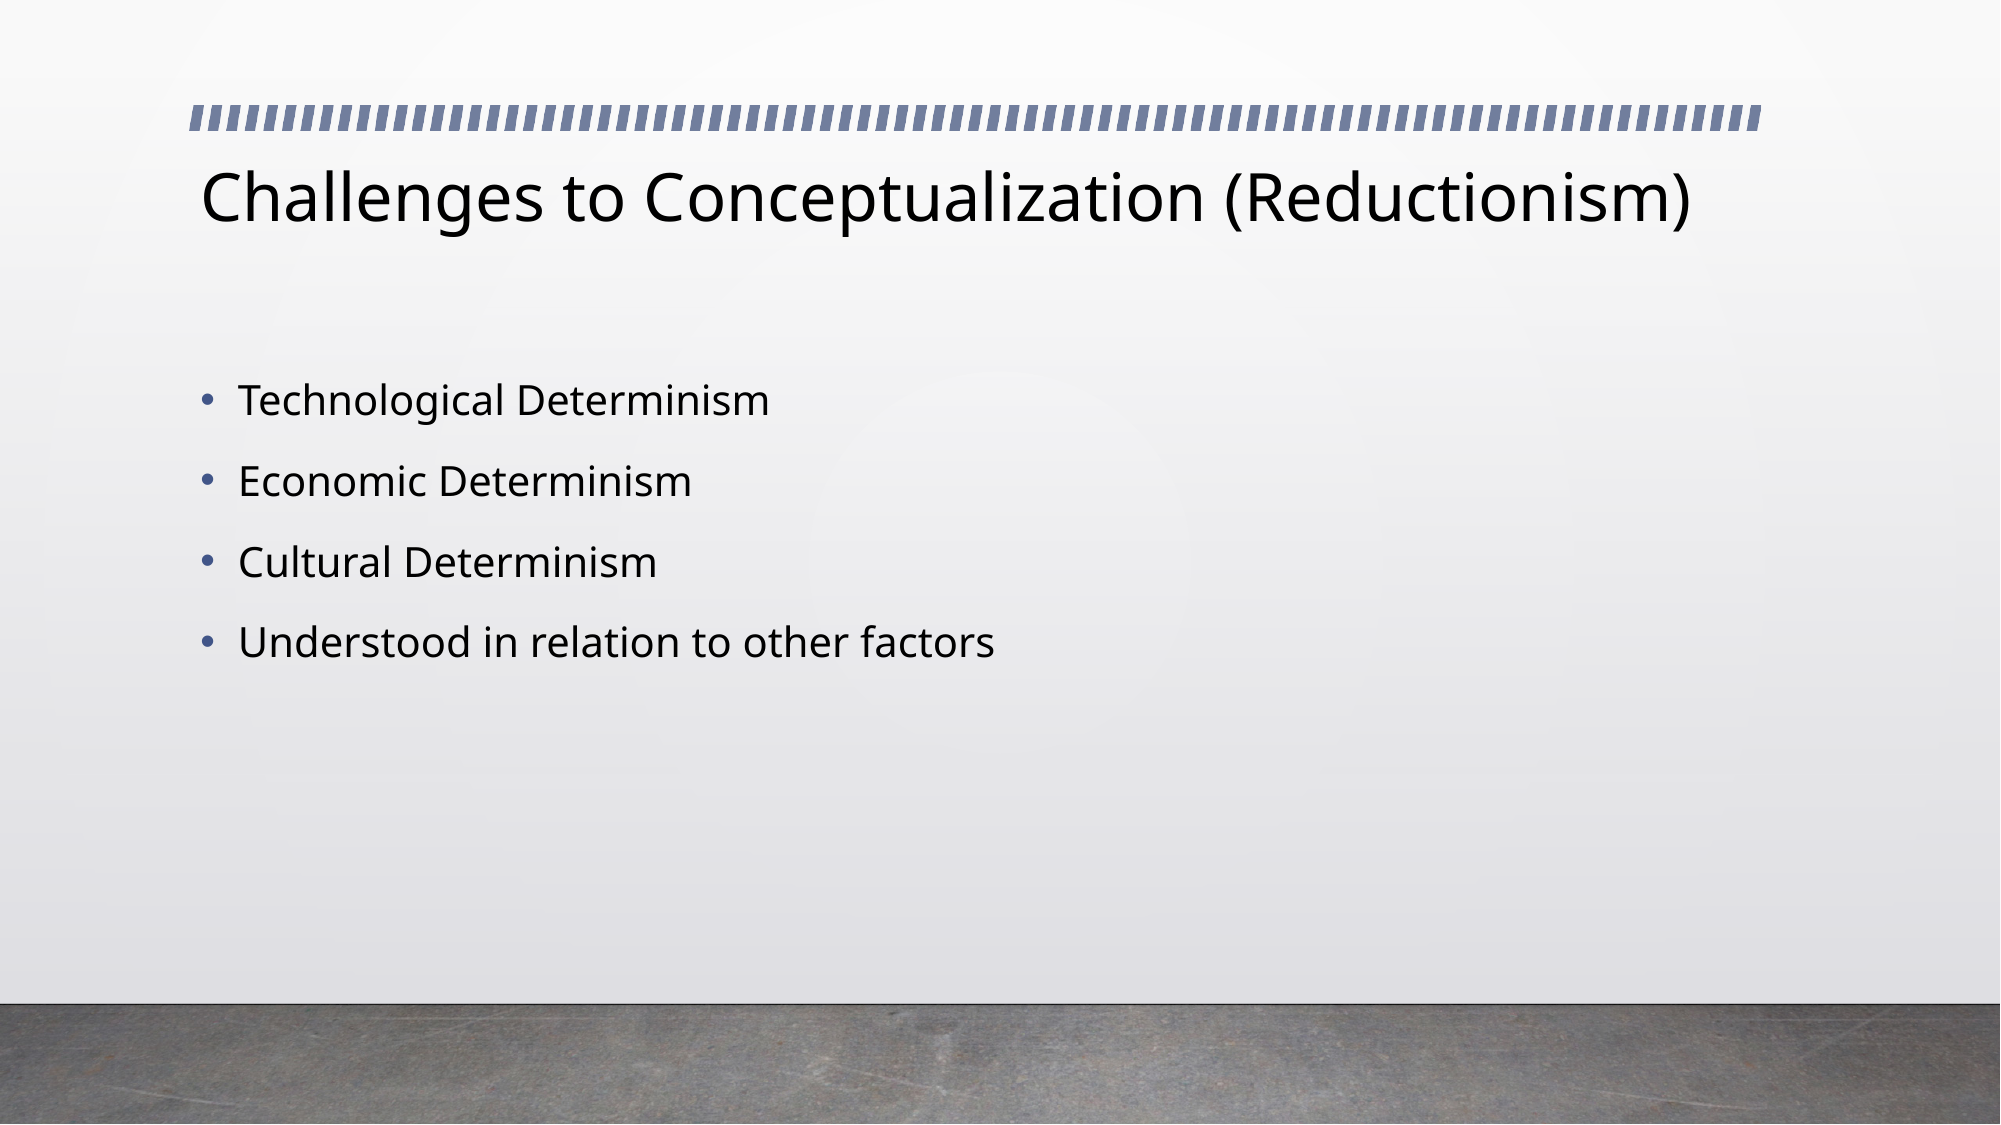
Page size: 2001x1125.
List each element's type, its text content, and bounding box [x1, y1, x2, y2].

picture [0, 1004, 2000, 1124]
list Technological Determinism Economic Determinism Cultural Determinism Understood in relation to other factors [185, 356, 1761, 897]
title Challenges to Conceptualization (Reductionism) [185, 156, 1761, 329]
